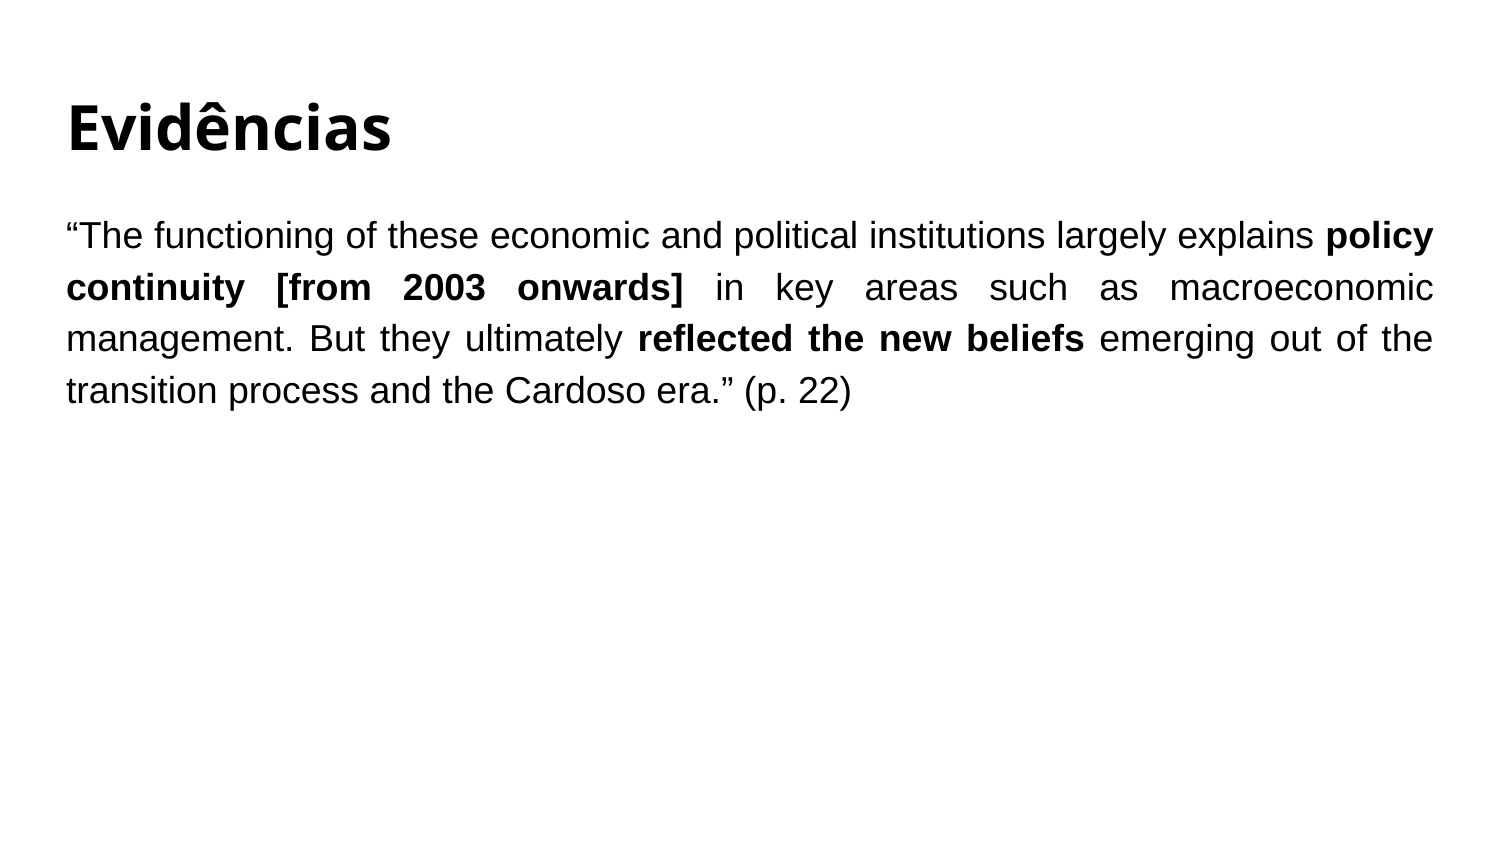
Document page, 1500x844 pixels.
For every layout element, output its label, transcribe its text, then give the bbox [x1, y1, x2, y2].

list “The functioning of these economic and political institutions largely explains policy continuity [from 2003 onwards] in key areas such as macroeconomic management. But they ultimately reflected the new beliefs emerging out of the transition process and the Cardoso era.” (p. 22) [51, 189, 1449, 750]
title Evidências [51, 72, 1449, 176]
